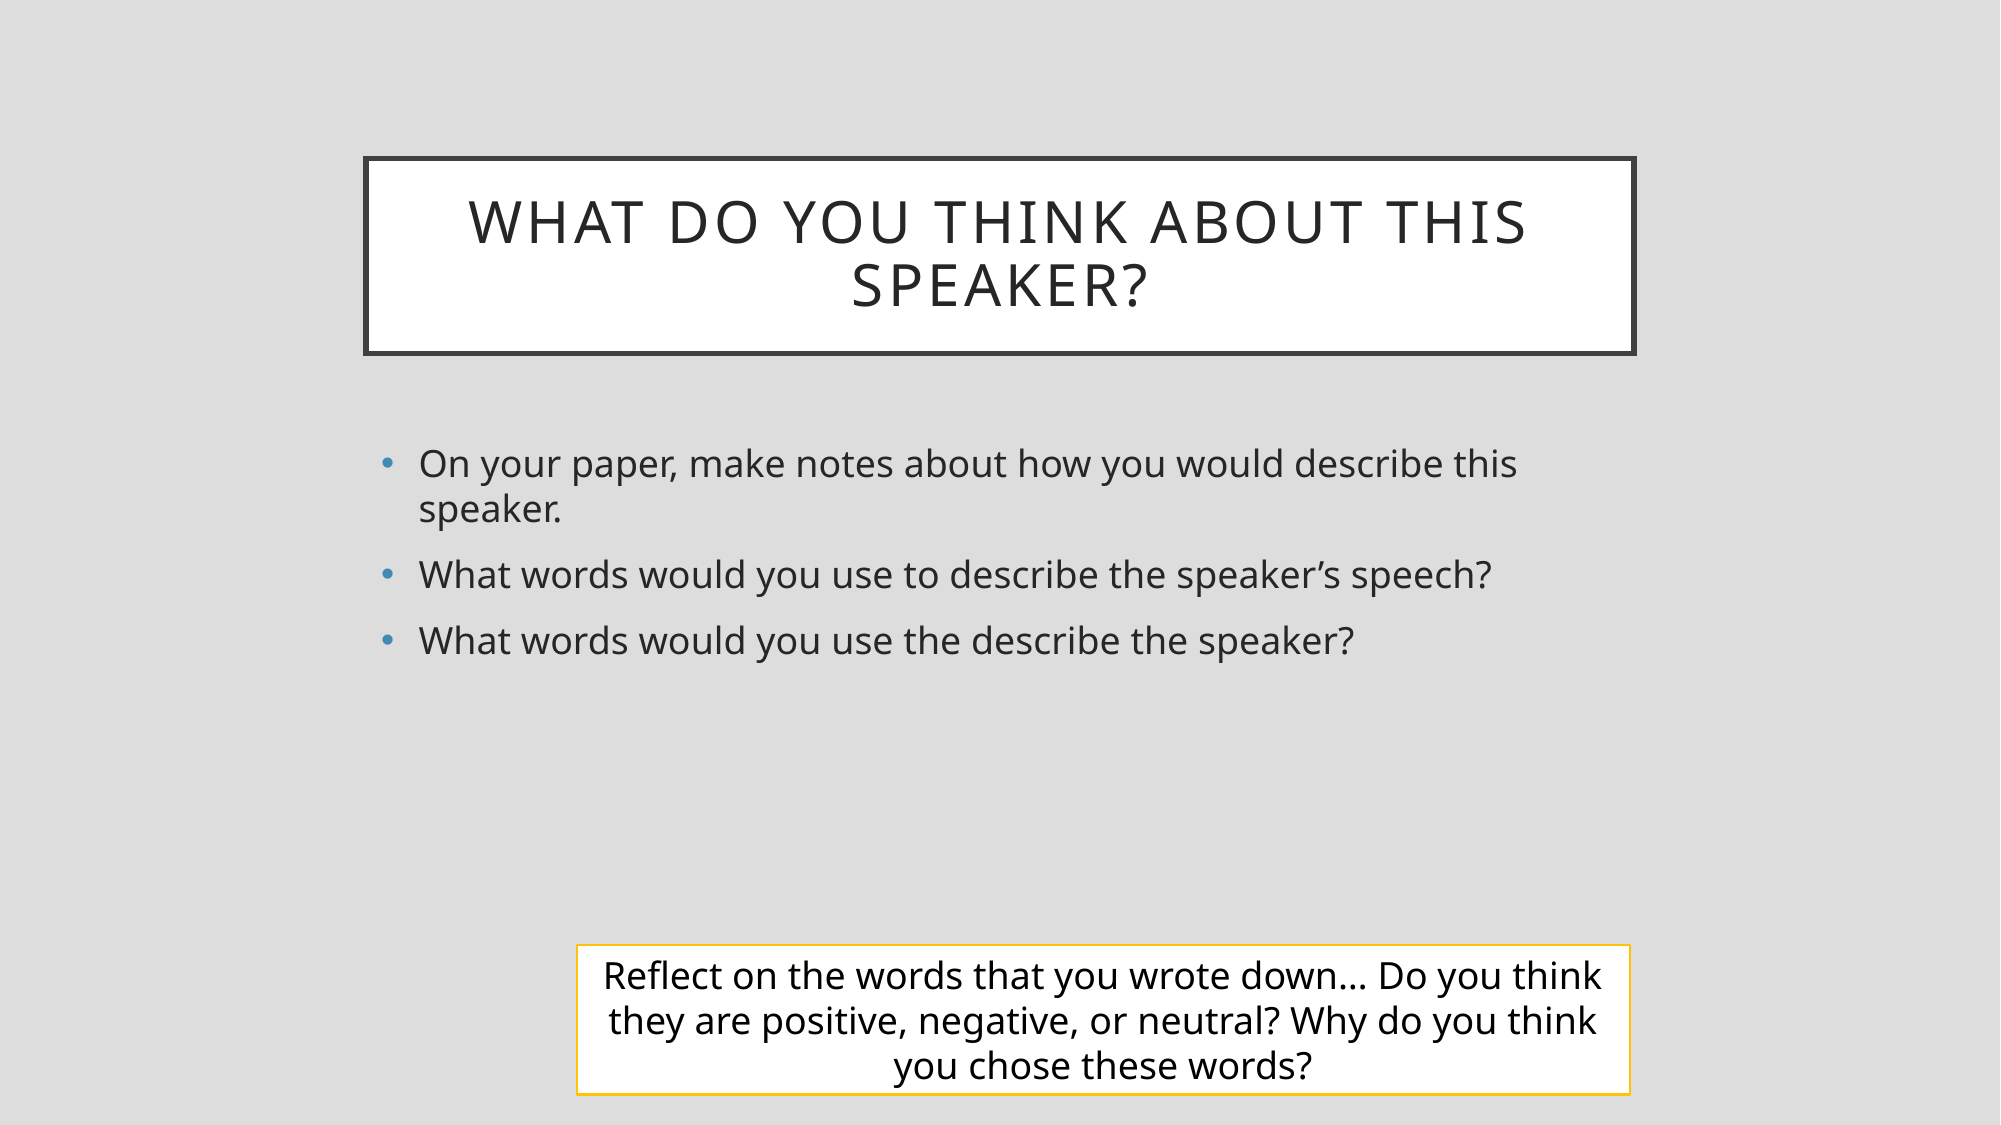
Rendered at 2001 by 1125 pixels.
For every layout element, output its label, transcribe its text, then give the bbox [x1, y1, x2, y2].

list On your paper, make notes about how you would describe this speaker. What words would you use to describe the speaker’s speech? What words would you use the describe the speaker? [366, 432, 1634, 942]
title What do you think about this speaker? [363, 156, 1637, 356]
text_box Reflect on the words that you wrote down… Do you think they are positive, negative, or neutral? Why do you think you chose these words? [576, 944, 1631, 1096]
